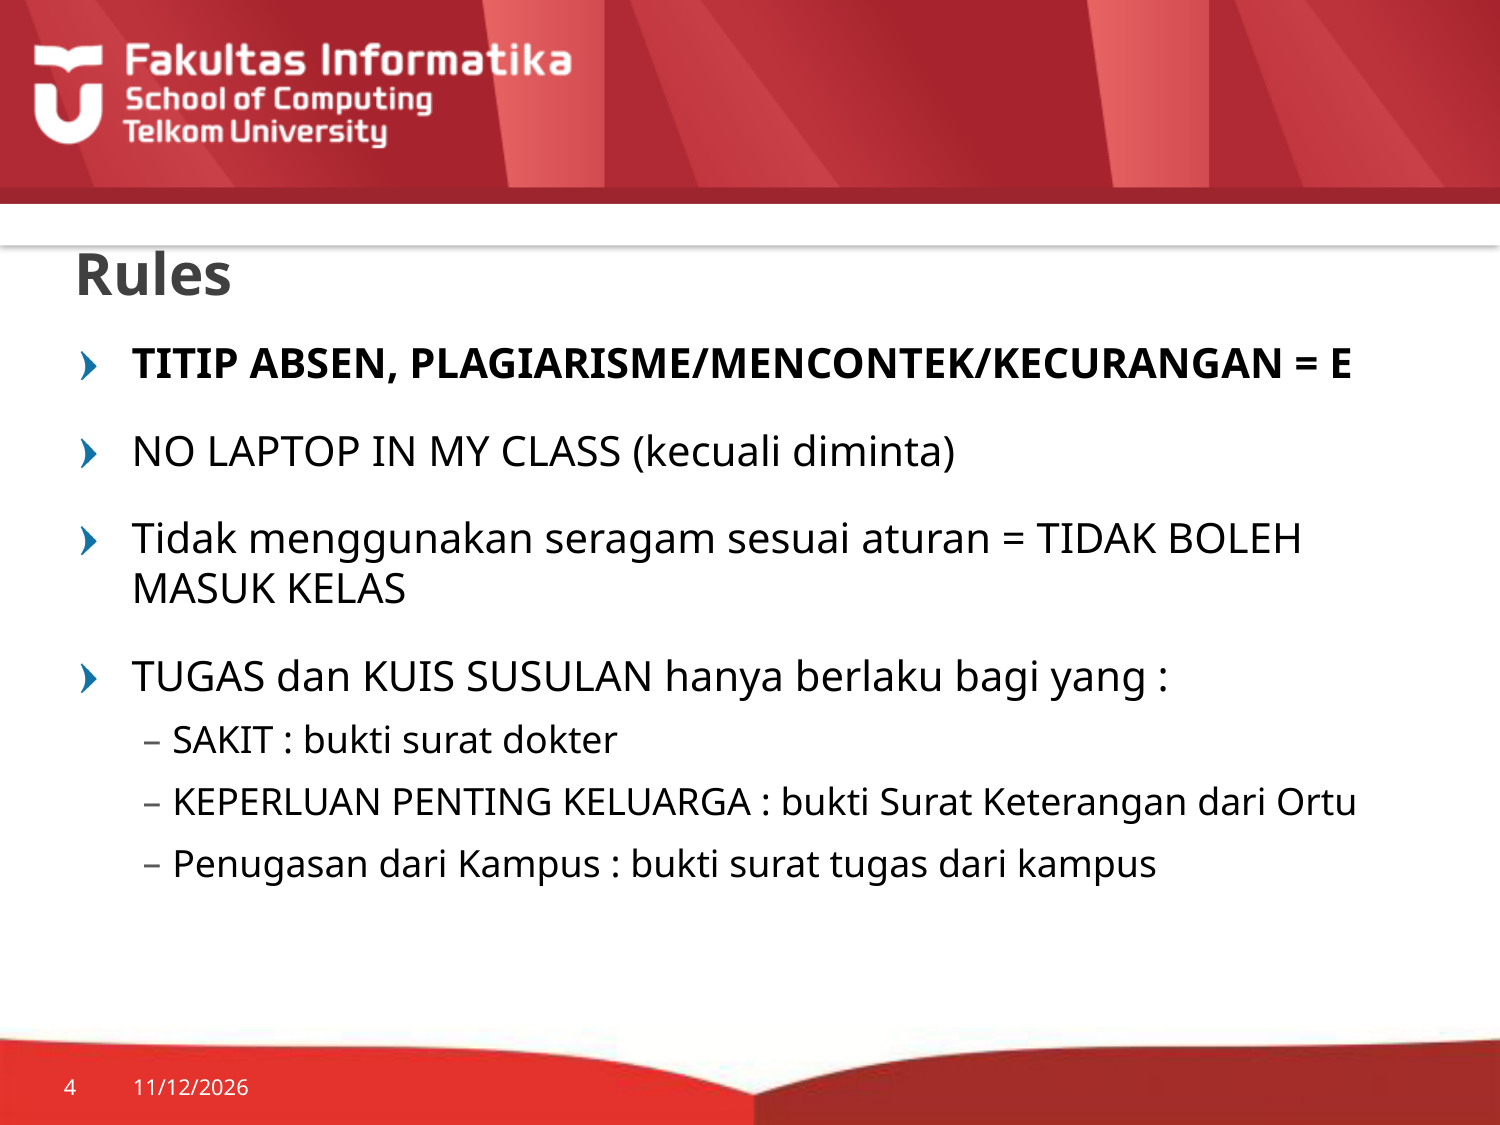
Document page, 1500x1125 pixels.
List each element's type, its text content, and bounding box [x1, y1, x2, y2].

picture [0, 0, 1500, 203]
list TITIP ABSEN, PLAGIARISME/MENCONTEK/KECURANGAN = E NO LAPTOP IN MY CLASS (kecuali diminta) Tidak menggunakan seragam sesuai aturan = TIDAK BOLEH MASUK KELAS TUGAS dan KUIS SUSULAN hanya berlaku bagi yang : SAKIT : bukti surat dokter KEPERLUAN PENTING KELUARGA : bukti Surat Keterangan dari Ortu Penugasan dari Kampus : bukti surat tugas dari kampus [60, 329, 1426, 990]
picture [0, 1024, 1500, 1125]
picture [75, 429, 100, 470]
slide_number 4 [63, 1058, 123, 1119]
picture [75, 654, 100, 695]
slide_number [132, 1058, 403, 1119]
picture [75, 342, 100, 382]
picture [75, 517, 100, 557]
title Rules [59, 219, 1426, 325]
